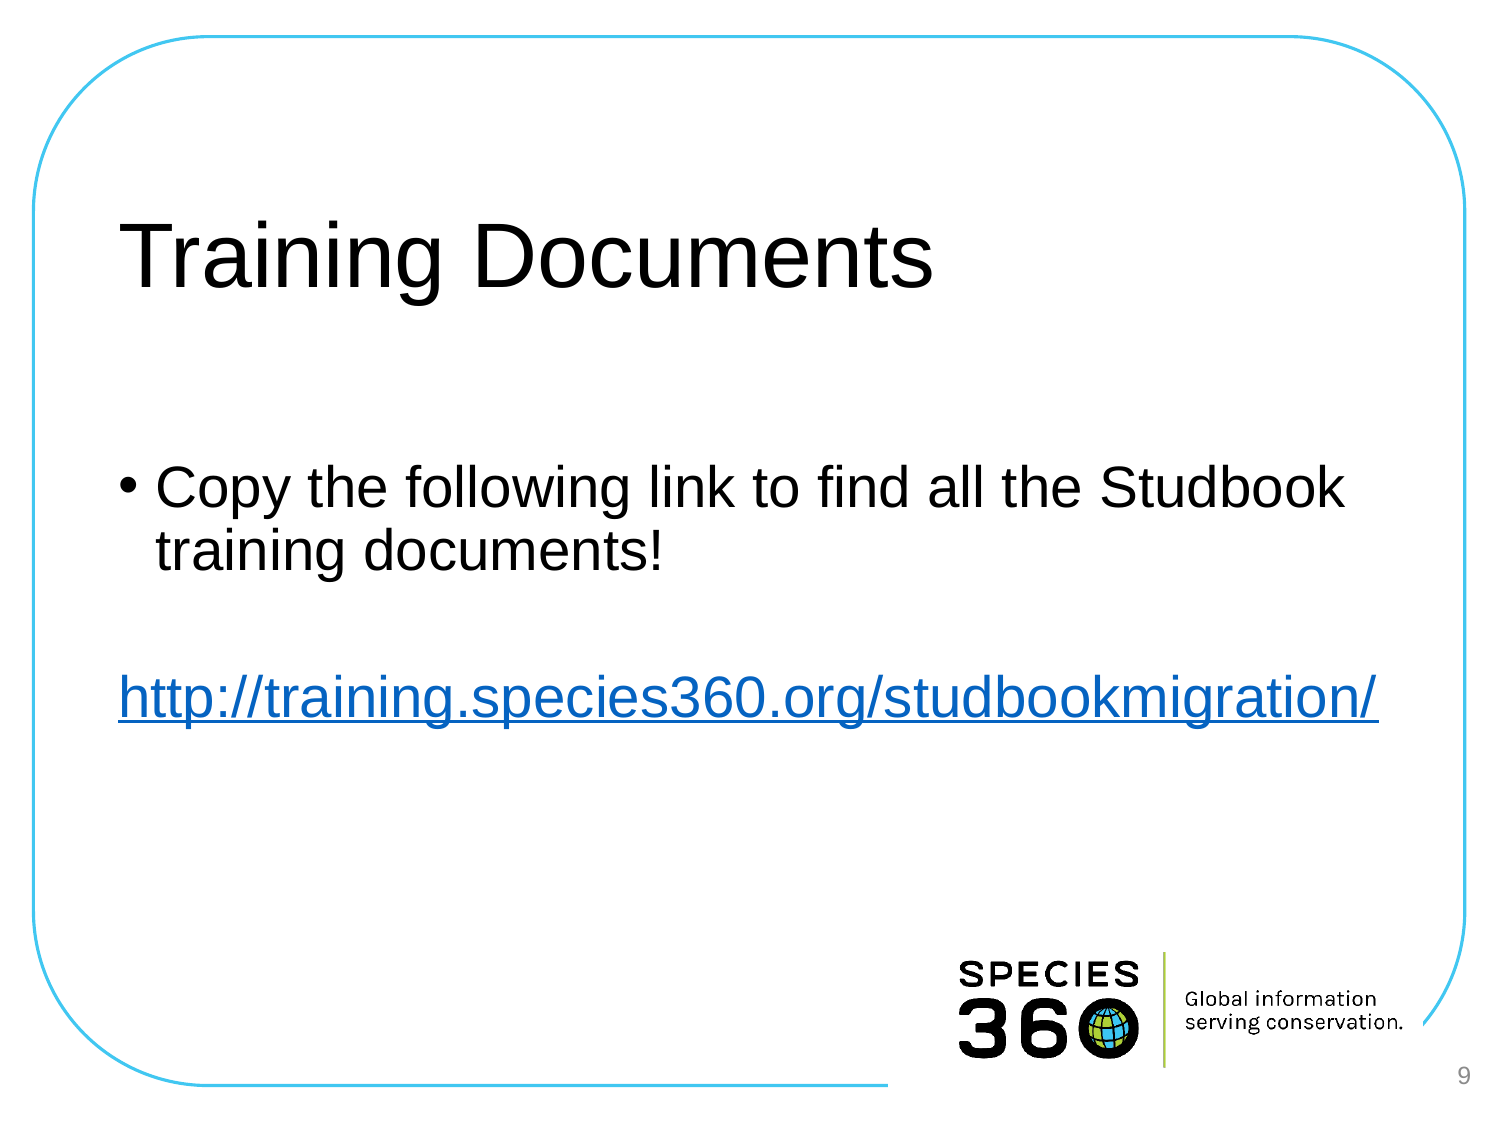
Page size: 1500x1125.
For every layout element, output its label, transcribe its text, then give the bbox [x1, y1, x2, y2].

title Training Documents [103, 148, 1397, 367]
picture [1397, 944, 1407, 1044]
slide_number 9 [1148, 1044, 1487, 1105]
list Copy the following link to find all the Studbook training documents! http://training.species360.org/studbookmigration/ [103, 449, 1397, 1125]
